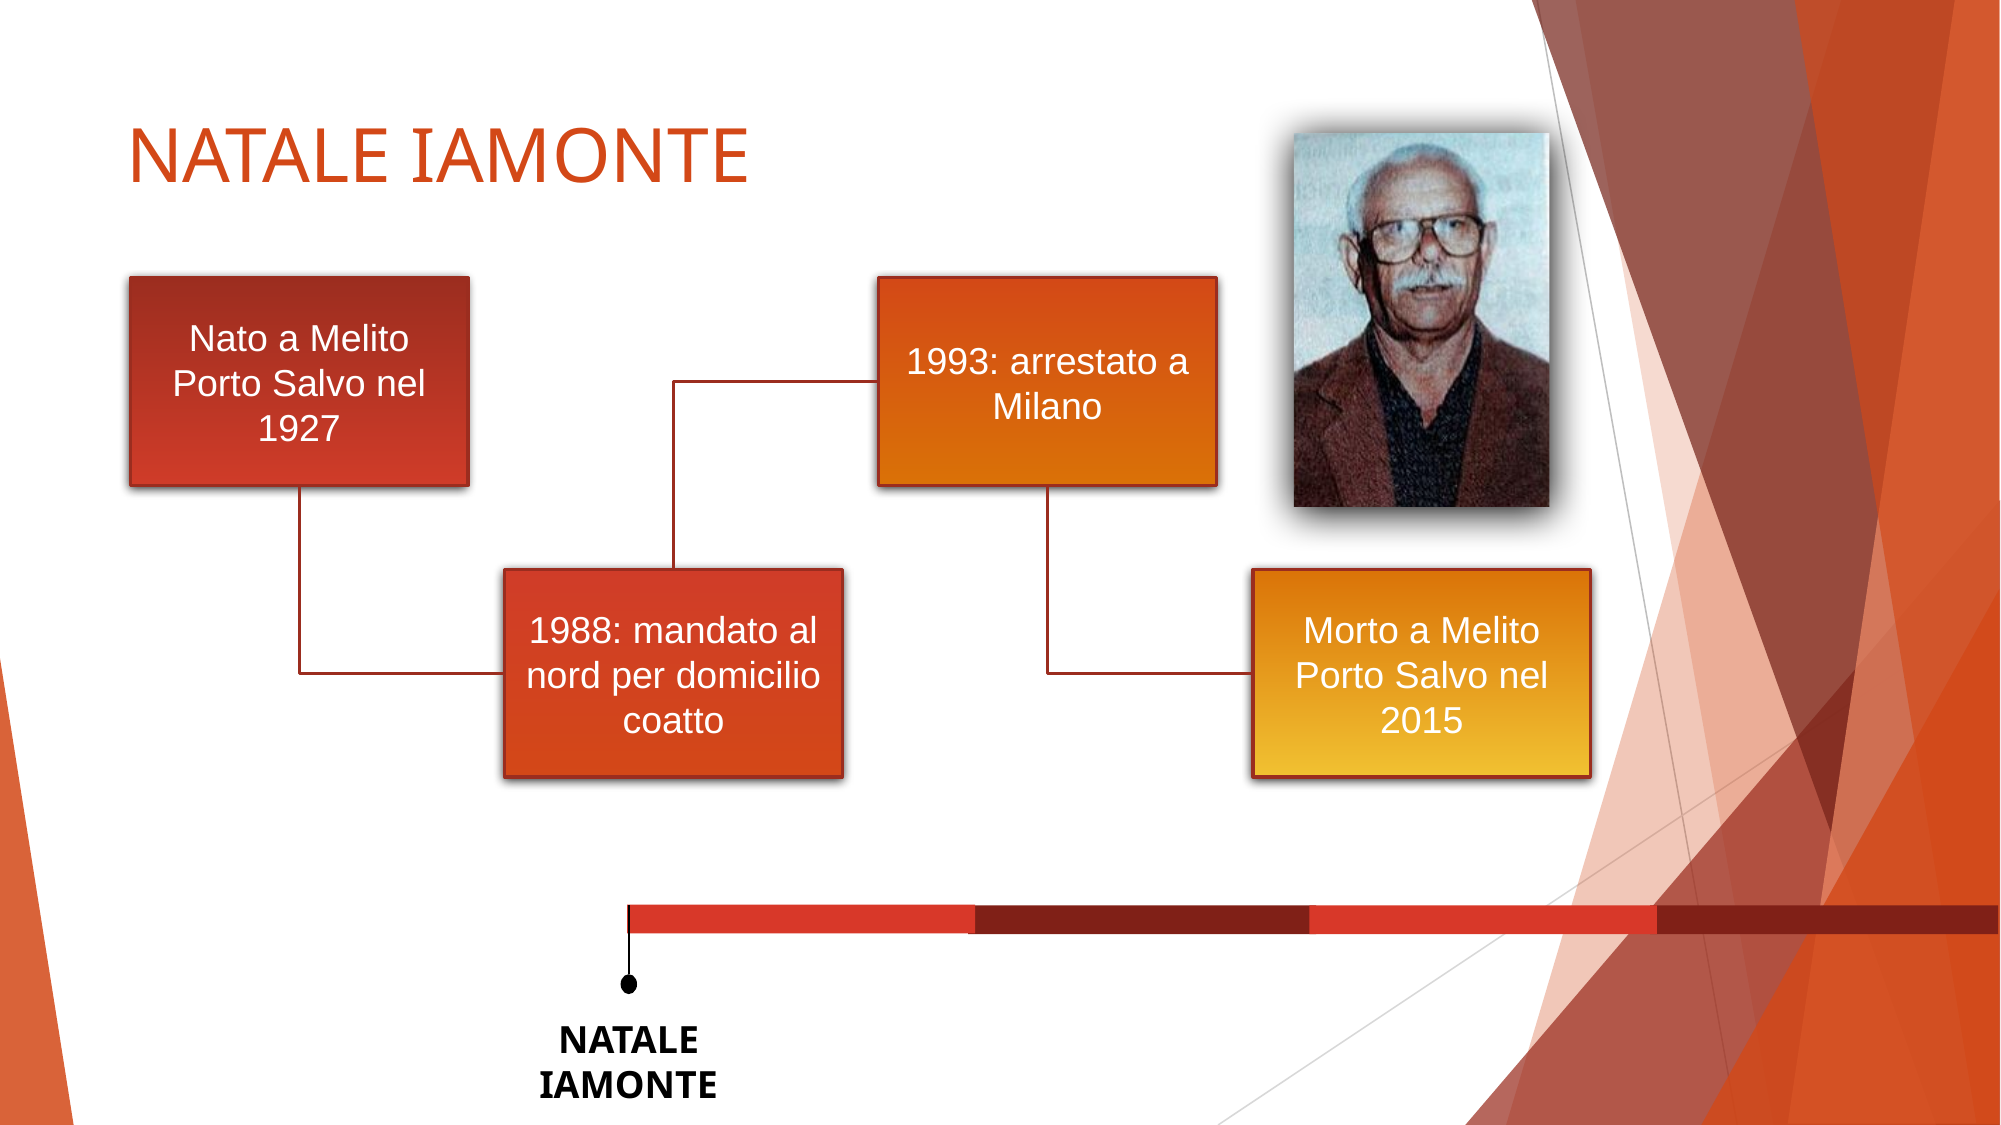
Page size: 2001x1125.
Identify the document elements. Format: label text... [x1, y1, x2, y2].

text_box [673, 381, 879, 570]
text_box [307, 476, 496, 683]
text_box Nato a Melito Porto Salvo nel 1927 [130, 277, 468, 486]
text_box 1993: arrestato a Milano [878, 277, 1217, 486]
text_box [754, 904, 1999, 935]
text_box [504, 904, 754, 1125]
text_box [1047, 485, 1254, 674]
title NATALE IAMONTE [111, 99, 1522, 317]
text_box Morto a Melito Porto Salvo nel 2015 [1252, 569, 1591, 777]
picture [1293, 133, 1550, 507]
text_box 1988: mandato al nord per domicilio coatto [504, 569, 843, 777]
